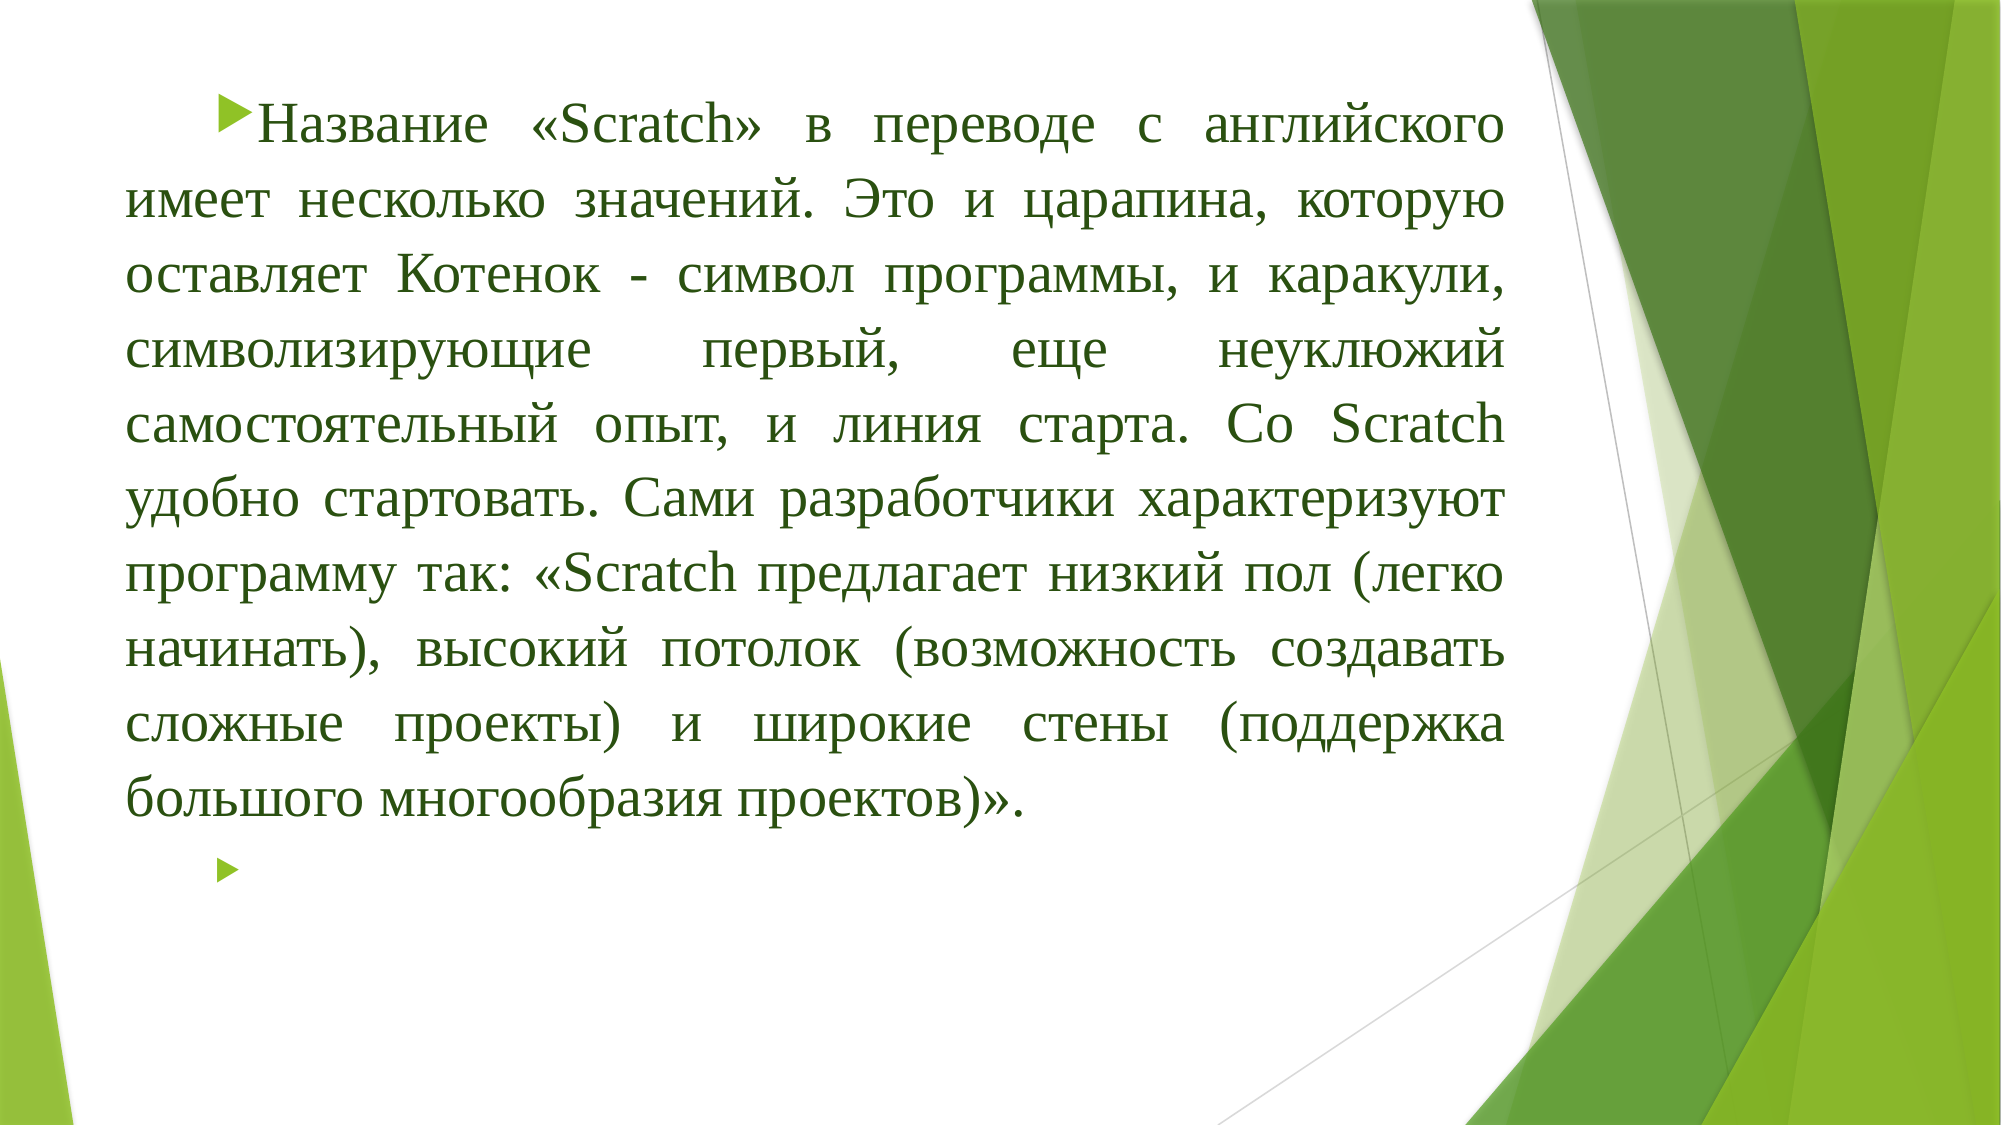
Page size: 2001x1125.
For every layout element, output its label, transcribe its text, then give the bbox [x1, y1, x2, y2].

list Название «Scratch» в переводе с английского имеет несколько значений. Это и царапина, которую оставляет Котенок - символ программы, и каракули, символизирующие первый, еще неуклюжий самостоятельный опыт, и линия старта. Со Scratch удобно стартовать. Сами разработчики характеризуют программу так: «Scratch предлагает низкий пол (легко начинать), высокий потолок (возможность создавать сложные проекты) и широкие стены (поддержка большого многообразия проектов)». [54, 72, 1522, 992]
